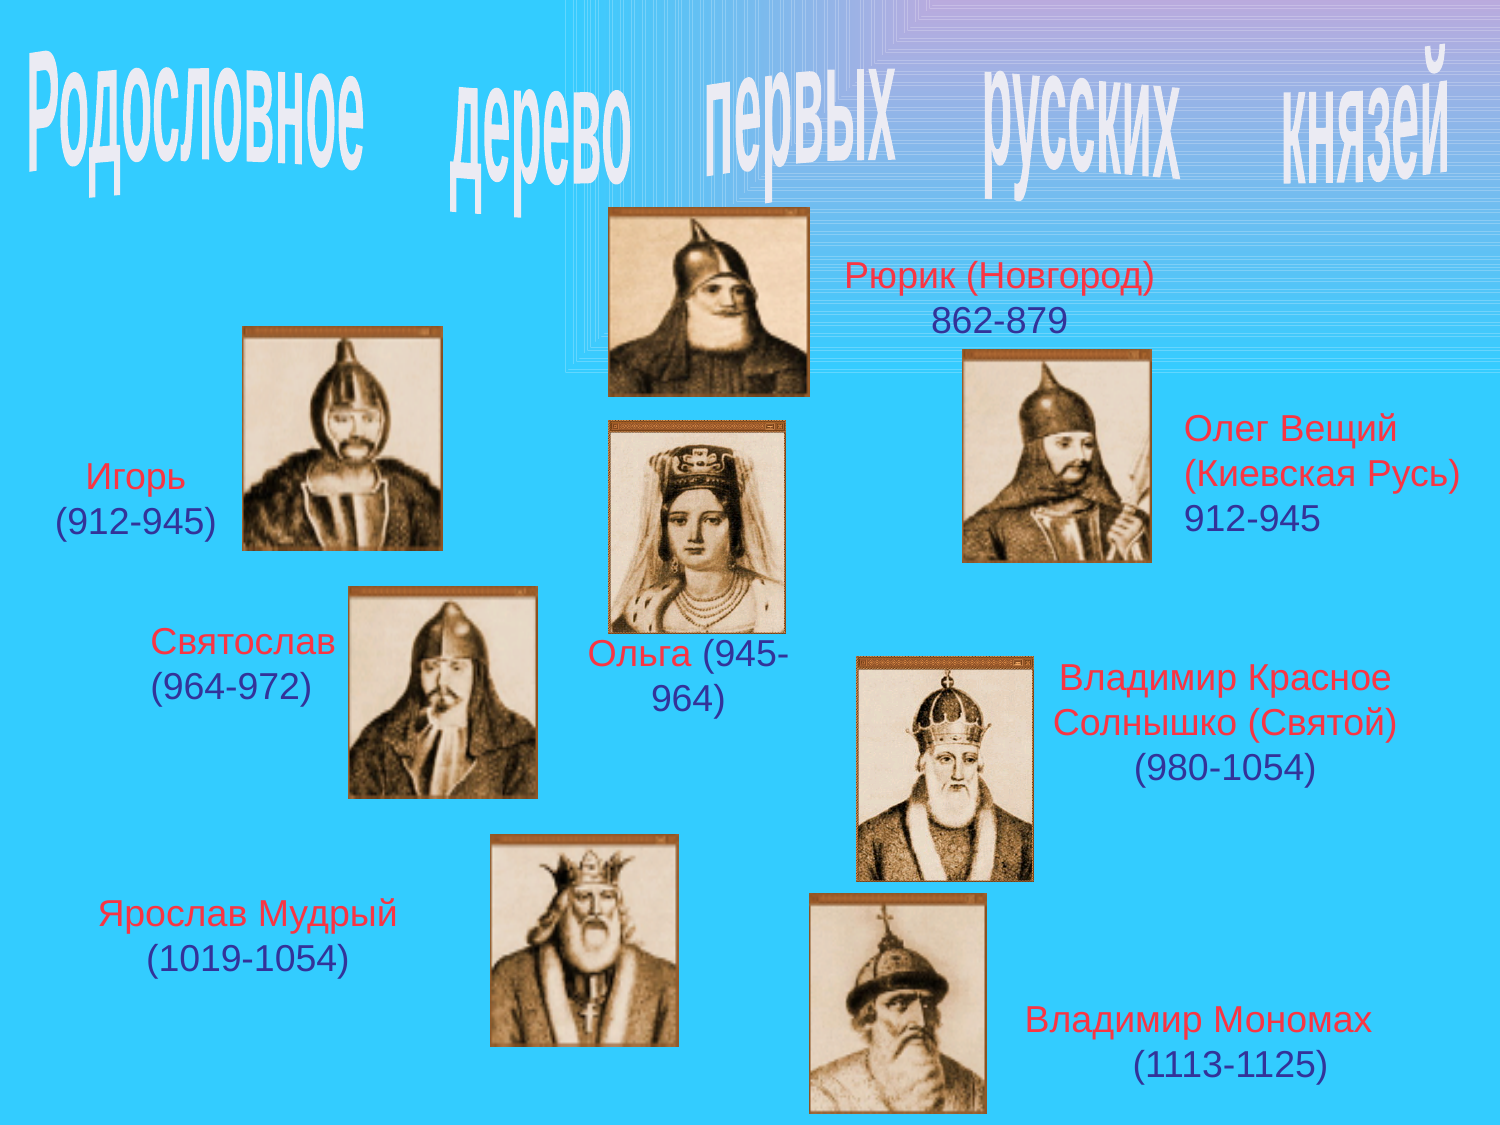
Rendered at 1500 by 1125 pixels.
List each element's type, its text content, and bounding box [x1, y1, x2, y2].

picture [608, 420, 786, 634]
text_box Игорь (912-945) [29, 444, 236, 549]
text_box Олег Вещий (Киевская Русь) 912-945 [1169, 397, 1500, 547]
picture [489, 833, 680, 1047]
text_box Рюрик (Новгород) 862-879 [820, 243, 1179, 349]
text_box Ольга (945-964) [572, 621, 805, 727]
picture [808, 892, 987, 1114]
picture [348, 585, 538, 800]
picture [241, 326, 444, 551]
picture [855, 656, 1034, 882]
text_box Владимир Мономах (1113-1125) [1009, 987, 1452, 1093]
text_box Ярослав Мудрый (1019-1054) [41, 881, 455, 987]
text_box Владимир Красное Солнышко (Святой) (980-1054) [974, 645, 1477, 795]
text_box Святослав (964-972) [135, 609, 343, 715]
picture [962, 349, 1152, 563]
picture [608, 207, 810, 398]
